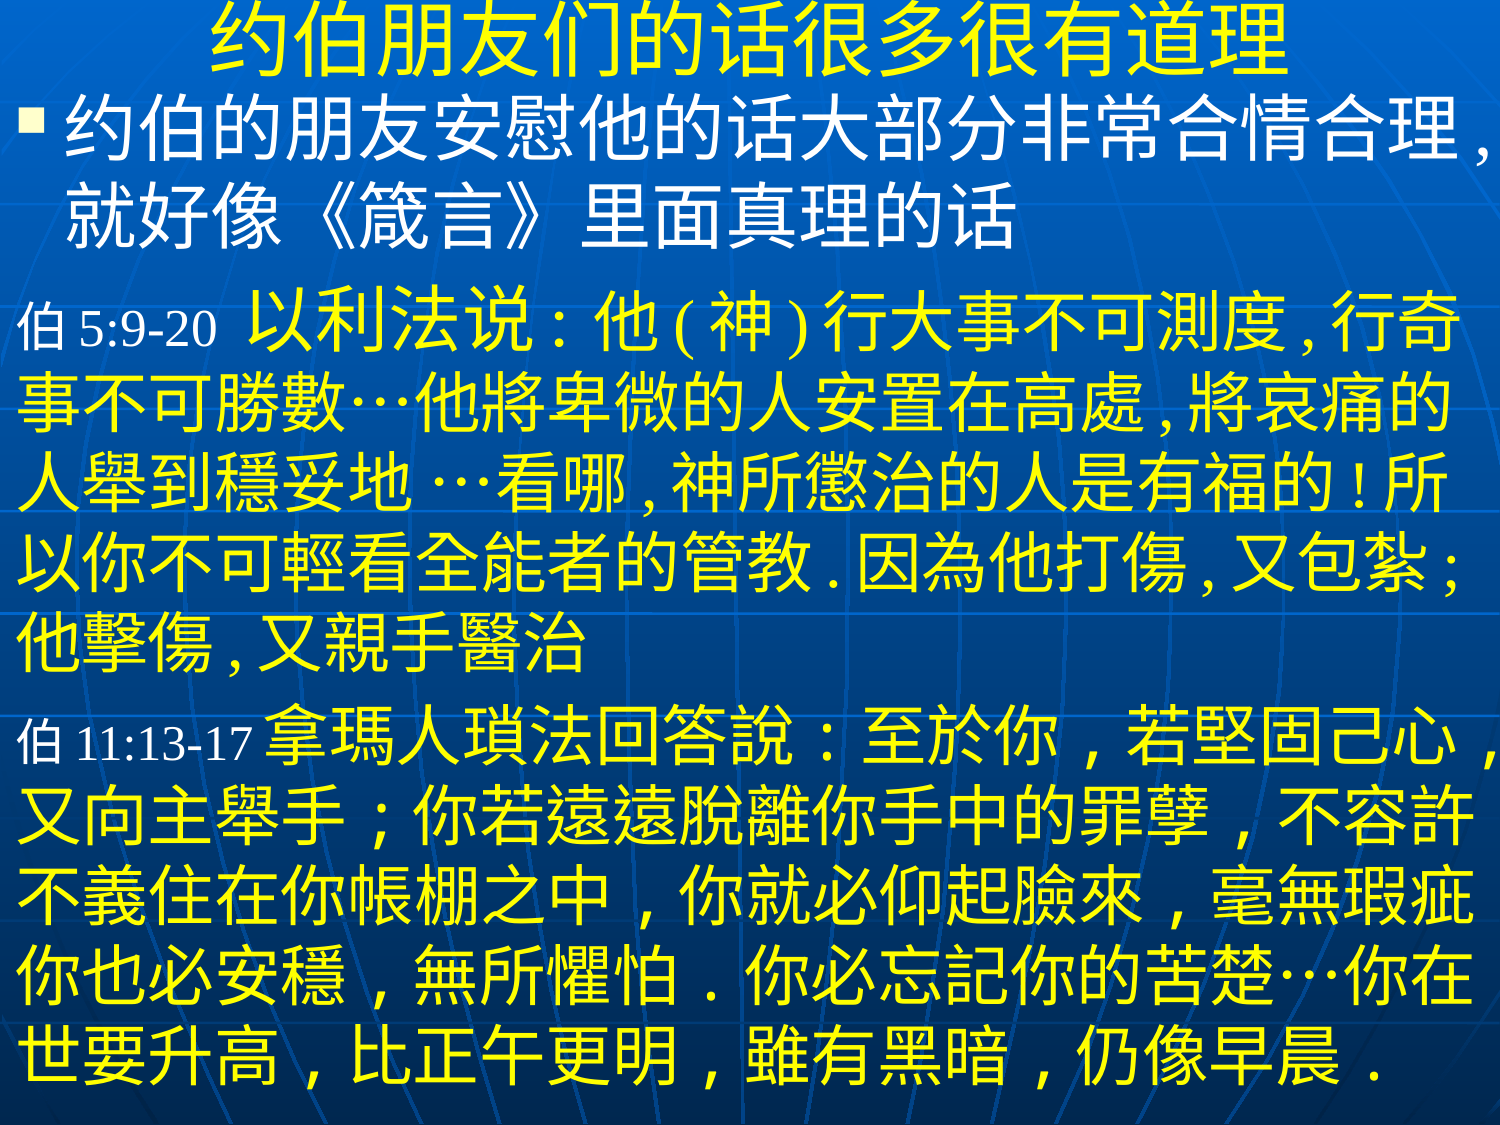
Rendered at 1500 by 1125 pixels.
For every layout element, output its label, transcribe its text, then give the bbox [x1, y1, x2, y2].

title 约伯朋友们的话很多很有道理 [0, 0, 1500, 75]
list 约伯的朋友安慰他的话大部分非常合情合理, 就好像《箴言》里面真理的话 伯5:9-20 以利法说: 他(神)行大事不可測度,行奇事不可勝數…他將卑微的人安置在高處,將哀痛的人舉到穩妥地 …看哪,神所懲治的人是有福的!所以你不可輕看全能者的管教.因為他打傷,又包紮;他擊傷,又親手醫治 伯11:13-17拿瑪人瑣法回答說:至於你,若堅固己心,又向主舉手;你若遠遠脫離你手中的罪孽,不容許不義住在你帳棚之中,你就必仰起臉來,毫無瑕疵;你也必安穩,無所懼怕.你必忘記你的苦楚…你在世要升高,比正午更明,雖有黑暗,仍像早晨. [0, 75, 1500, 1125]
